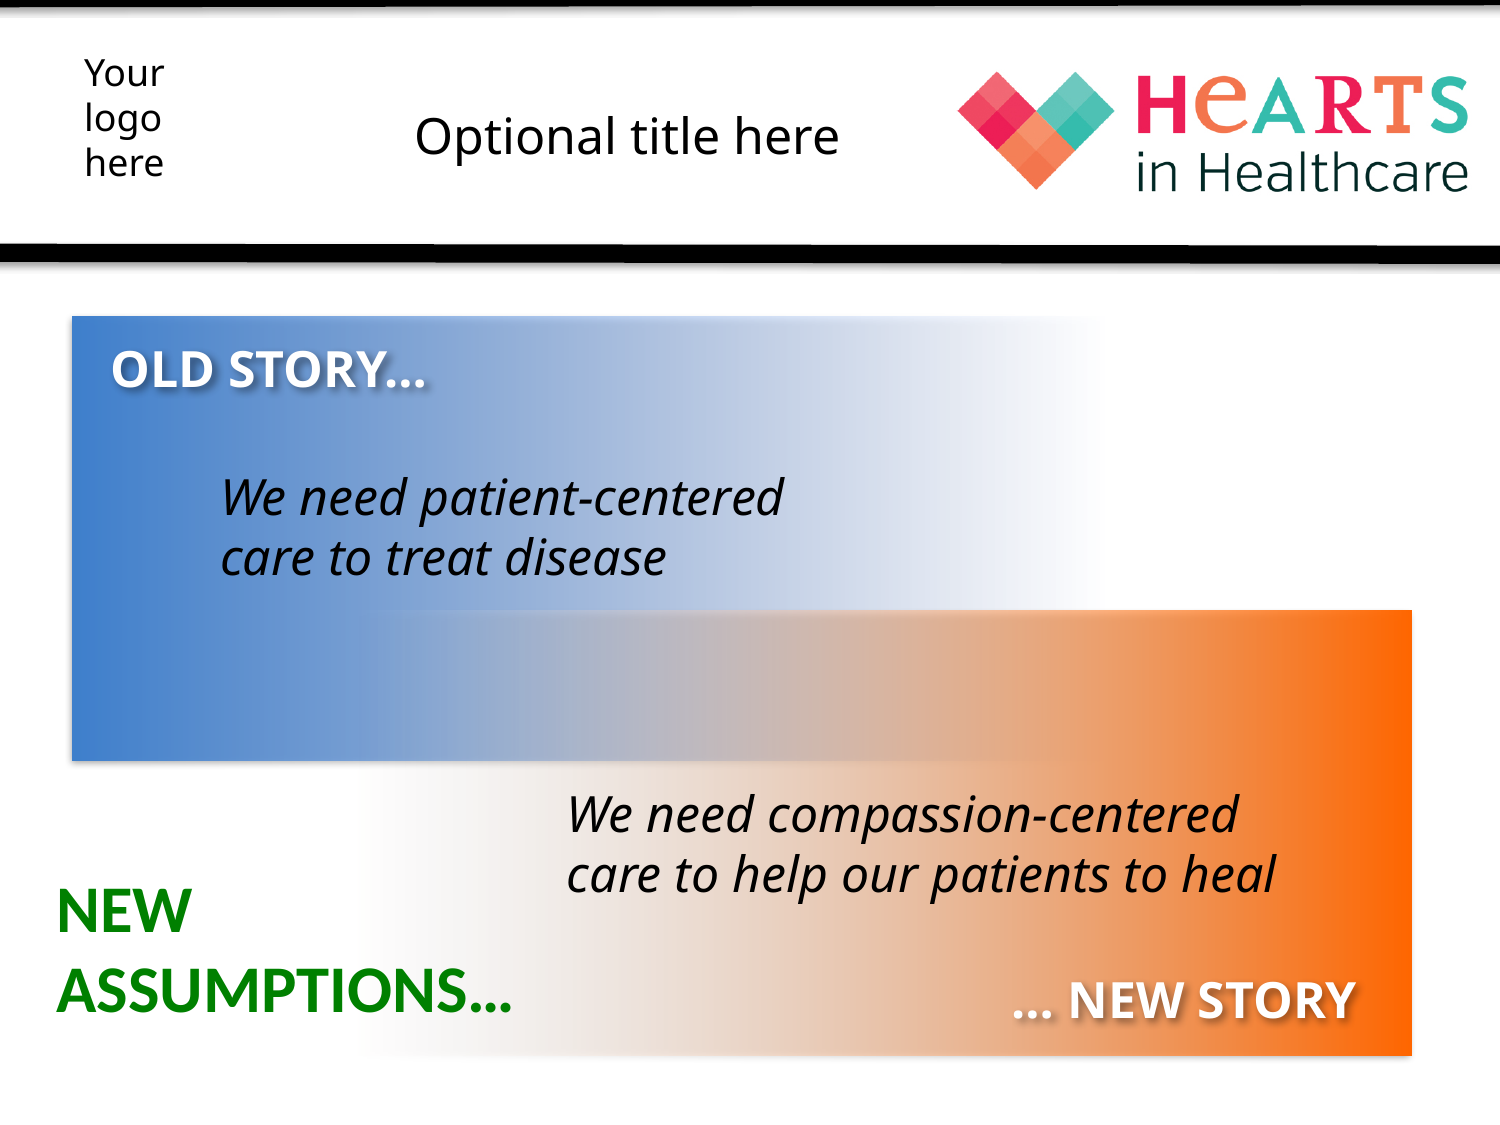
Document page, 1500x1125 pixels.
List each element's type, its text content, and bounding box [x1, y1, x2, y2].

text_box NEW ASSUMPTIONS… [41, 858, 563, 1033]
text_box [71, 316, 1128, 762]
text_box We need compassion-centered care to help our patients to heal [552, 774, 1345, 910]
text_box [355, 610, 1412, 1056]
text_box We need patient-centered care to treat disease [205, 458, 812, 593]
text_box OLD STORY… [95, 330, 519, 406]
text_box … NEW STORY [997, 961, 1439, 1036]
picture [947, 52, 1481, 212]
